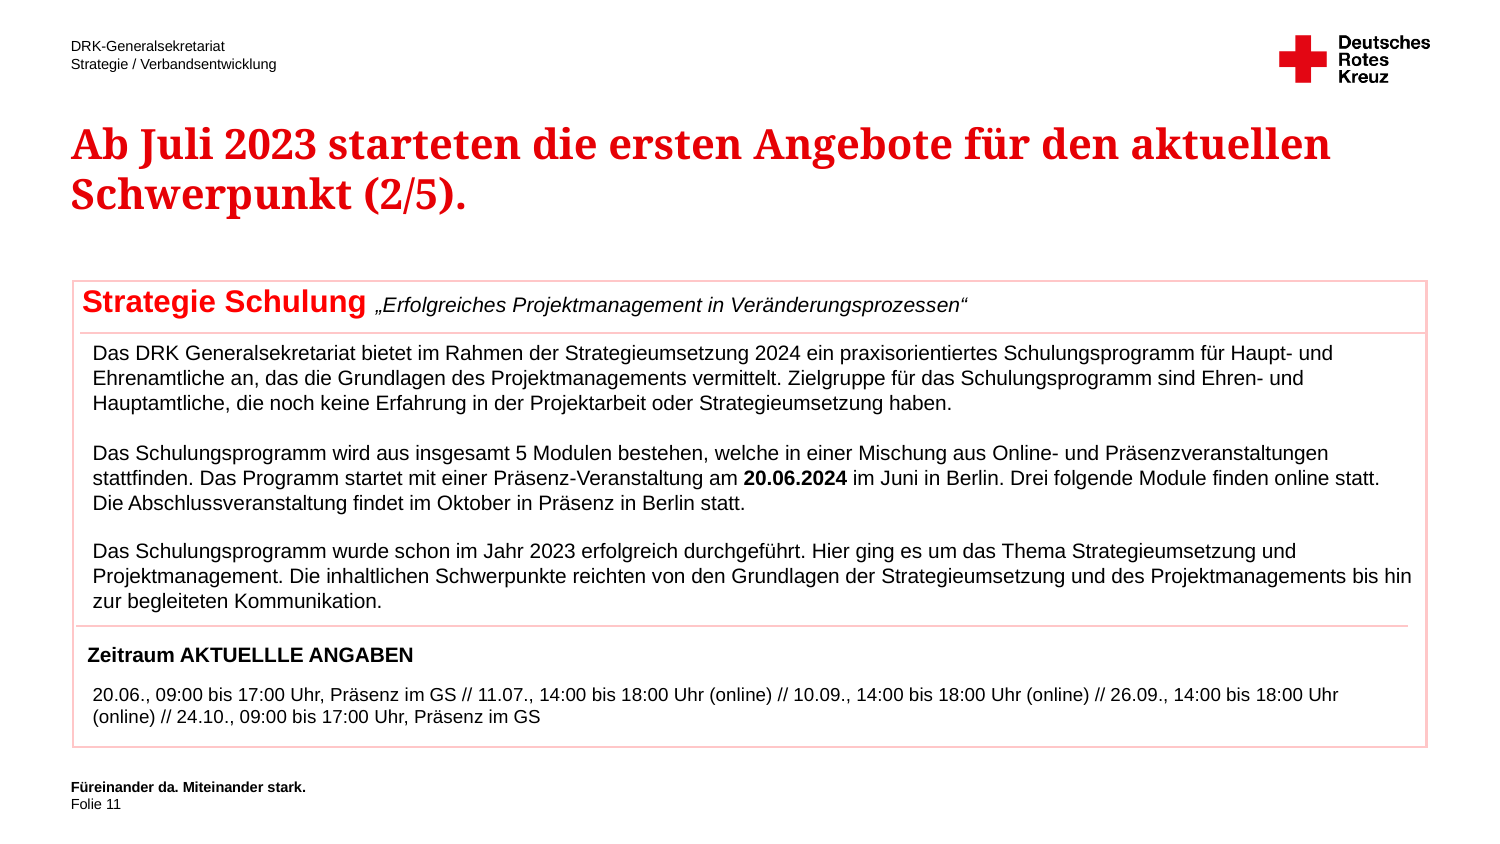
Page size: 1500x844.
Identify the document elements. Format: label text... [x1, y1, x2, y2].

title Ab Juli 2023 starteten die ersten Angebote für den aktuellen Schwerpunkt (2/5). [70, 118, 1430, 215]
footer Füreinander da. Miteinander stark. [70, 777, 1430, 791]
picture [1279, 35, 1430, 83]
slide_number 11 [106, 794, 444, 813]
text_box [70, 275, 1428, 783]
